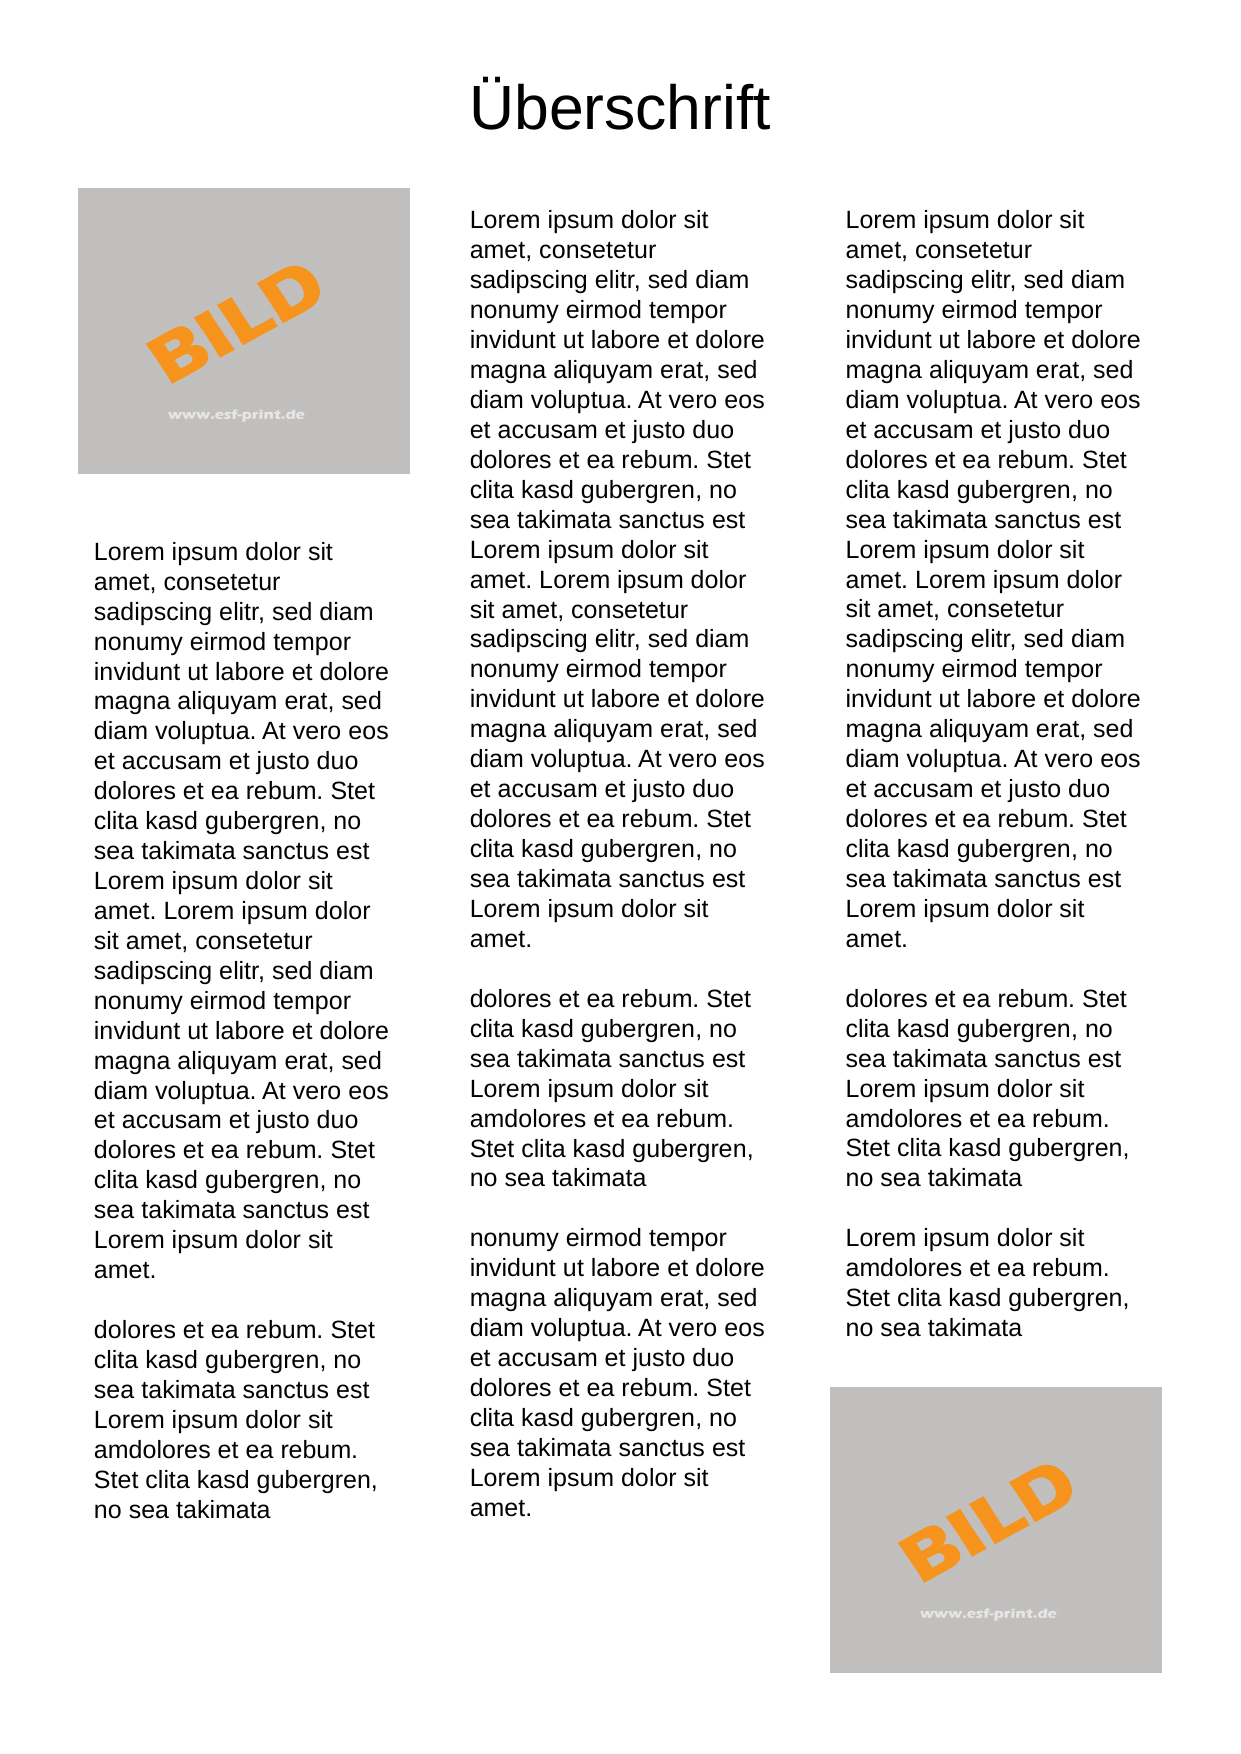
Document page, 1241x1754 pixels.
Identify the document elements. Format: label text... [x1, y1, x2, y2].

text_box Lorem ipsum dolor sit amet, consetetur sadipscing elitr, sed diam nonumy eirmod tempor invidunt ut labore et dolore magna aliquyam erat, sed diam voluptua. At vero eos et accusam et justo duo dolores et ea rebum. Stet clita kasd gubergren, no sea takimata sanctus est Lorem ipsum dolor sit amet. Lorem ipsum dolor sit amet, consetetur sadipscing elitr, sed diam nonumy eirmod tempor invidunt ut labore et dolore magna aliquyam erat, sed diam voluptua. At vero eos et accusam et justo duo dolores et ea rebum. Stet clita kasd gubergren, no sea takimata sanctus est Lorem ipsum dolor sit amet. dolores et ea rebum. Stet clita kasd gubergren, no sea takimata sanctus est Lorem ipsum dolor sit amdolores et ea rebum. Stet clita kasd gubergren, no sea takimata [78, 520, 410, 1673]
text_box Lorem ipsum dolor sit amet, consetetur sadipscing elitr, sed diam nonumy eirmod tempor invidunt ut labore et dolore magna aliquyam erat, sed diam voluptua. At vero eos et accusam et justo duo dolores et ea rebum. Stet clita kasd gubergren, no sea takimata sanctus est Lorem ipsum dolor sit amet. Lorem ipsum dolor sit amet, consetetur sadipscing elitr, sed diam nonumy eirmod tempor invidunt ut labore et dolore magna aliquyam erat, sed diam voluptua. At vero eos et accusam et justo duo dolores et ea rebum. Stet clita kasd gubergren, no sea takimata sanctus est Lorem ipsum dolor sit amet. dolores et ea rebum. Stet clita kasd gubergren, no sea takimata sanctus est Lorem ipsum dolor sit amdolores et ea rebum. Stet clita kasd gubergren, no sea takimata nonumy eirmod tempor invidunt ut labore et dolore magna aliquyam erat, sed diam voluptua. At vero eos et accusam et justo duo dolores et ea rebum. Stet clita kasd gubergren, no sea takimata sanctus est Lorem ipsum dolor sit amet. [454, 188, 786, 1673]
picture [830, 1387, 1162, 1673]
text_box Lorem ipsum dolor sit amet, consetetur sadipscing elitr, sed diam nonumy eirmod tempor invidunt ut labore et dolore magna aliquyam erat, sed diam voluptua. At vero eos et accusam et justo duo dolores et ea rebum. Stet clita kasd gubergren, no sea takimata sanctus est Lorem ipsum dolor sit amet. Lorem ipsum dolor sit amet, consetetur sadipscing elitr, sed diam nonumy eirmod tempor invidunt ut labore et dolore magna aliquyam erat, sed diam voluptua. At vero eos et accusam et justo duo dolores et ea rebum. Stet clita kasd gubergren, no sea takimata sanctus est Lorem ipsum dolor sit amet. dolores et ea rebum. Stet clita kasd gubergren, no sea takimata sanctus est Lorem ipsum dolor sit amdolores et ea rebum. Stet clita kasd gubergren, no sea takimata Lorem ipsum dolor sit amdolores et ea rebum. Stet clita kasd gubergren, no sea takimata [830, 188, 1162, 1367]
picture [78, 188, 410, 475]
text_box Überschrift [299, 31, 941, 177]
